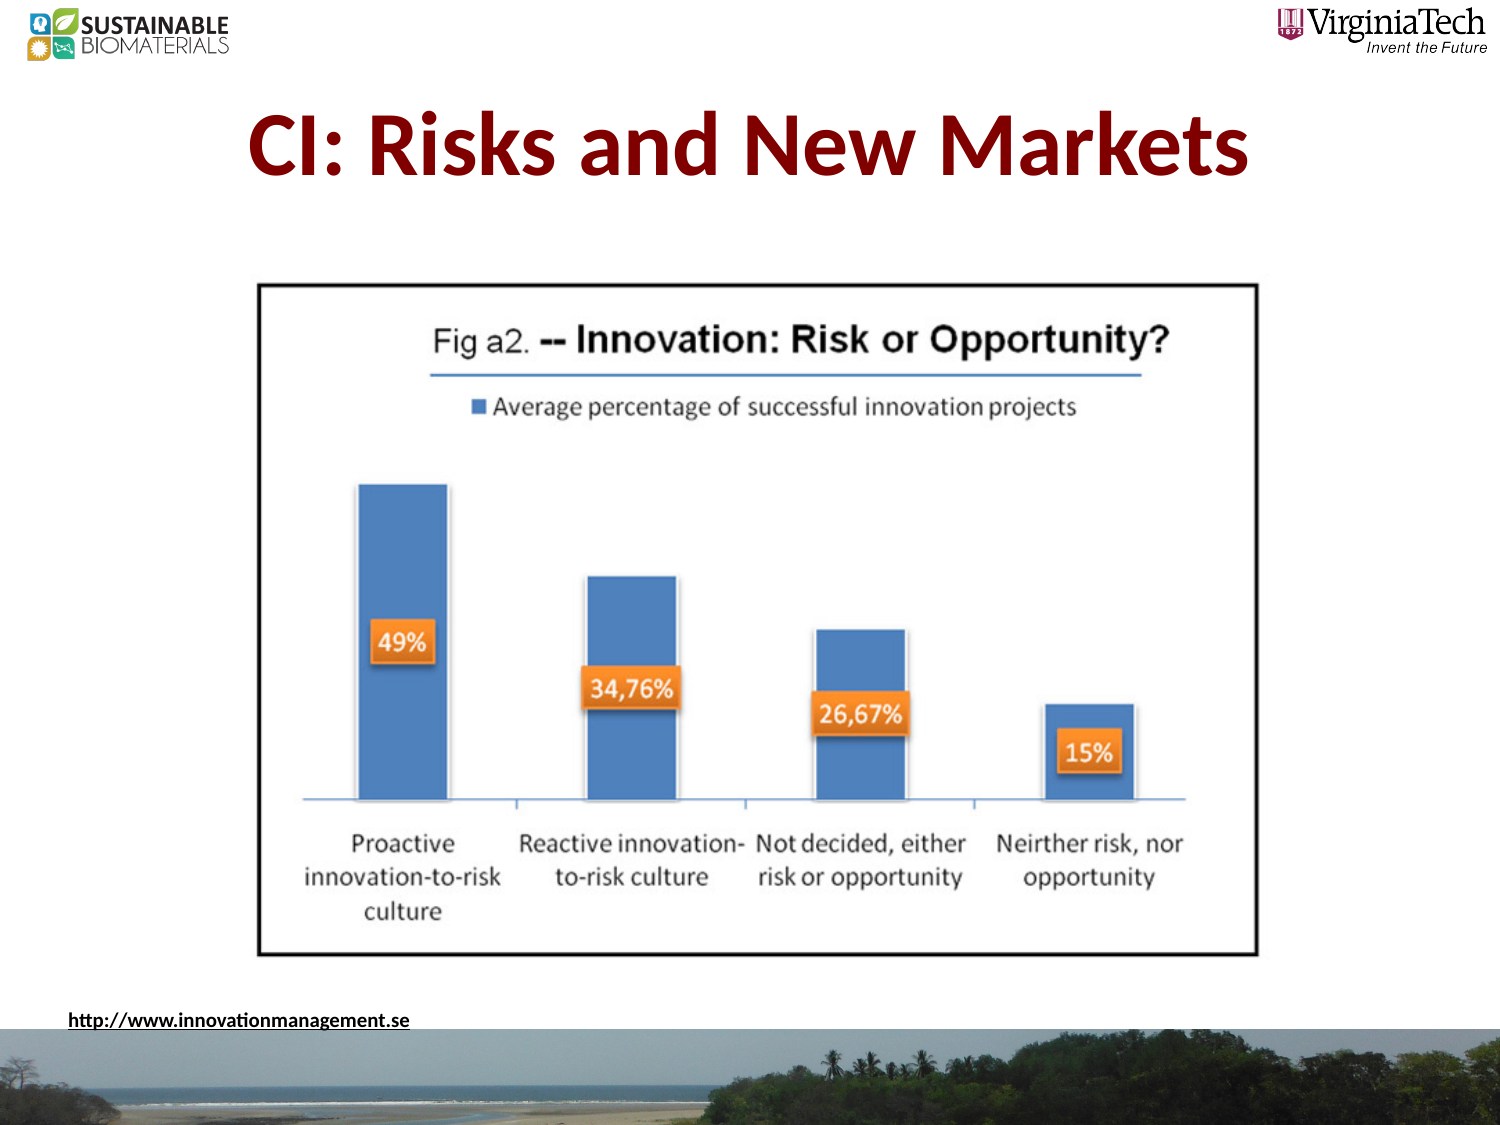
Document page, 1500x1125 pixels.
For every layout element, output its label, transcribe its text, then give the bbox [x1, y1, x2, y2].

picture [1278, 7, 1487, 53]
picture [0, 1029, 1500, 1125]
picture [228, 273, 1283, 962]
title CI: Risks and New Markets [75, 45, 1425, 233]
text_box http://www.innovationmanagement.se [53, 999, 1313, 1040]
